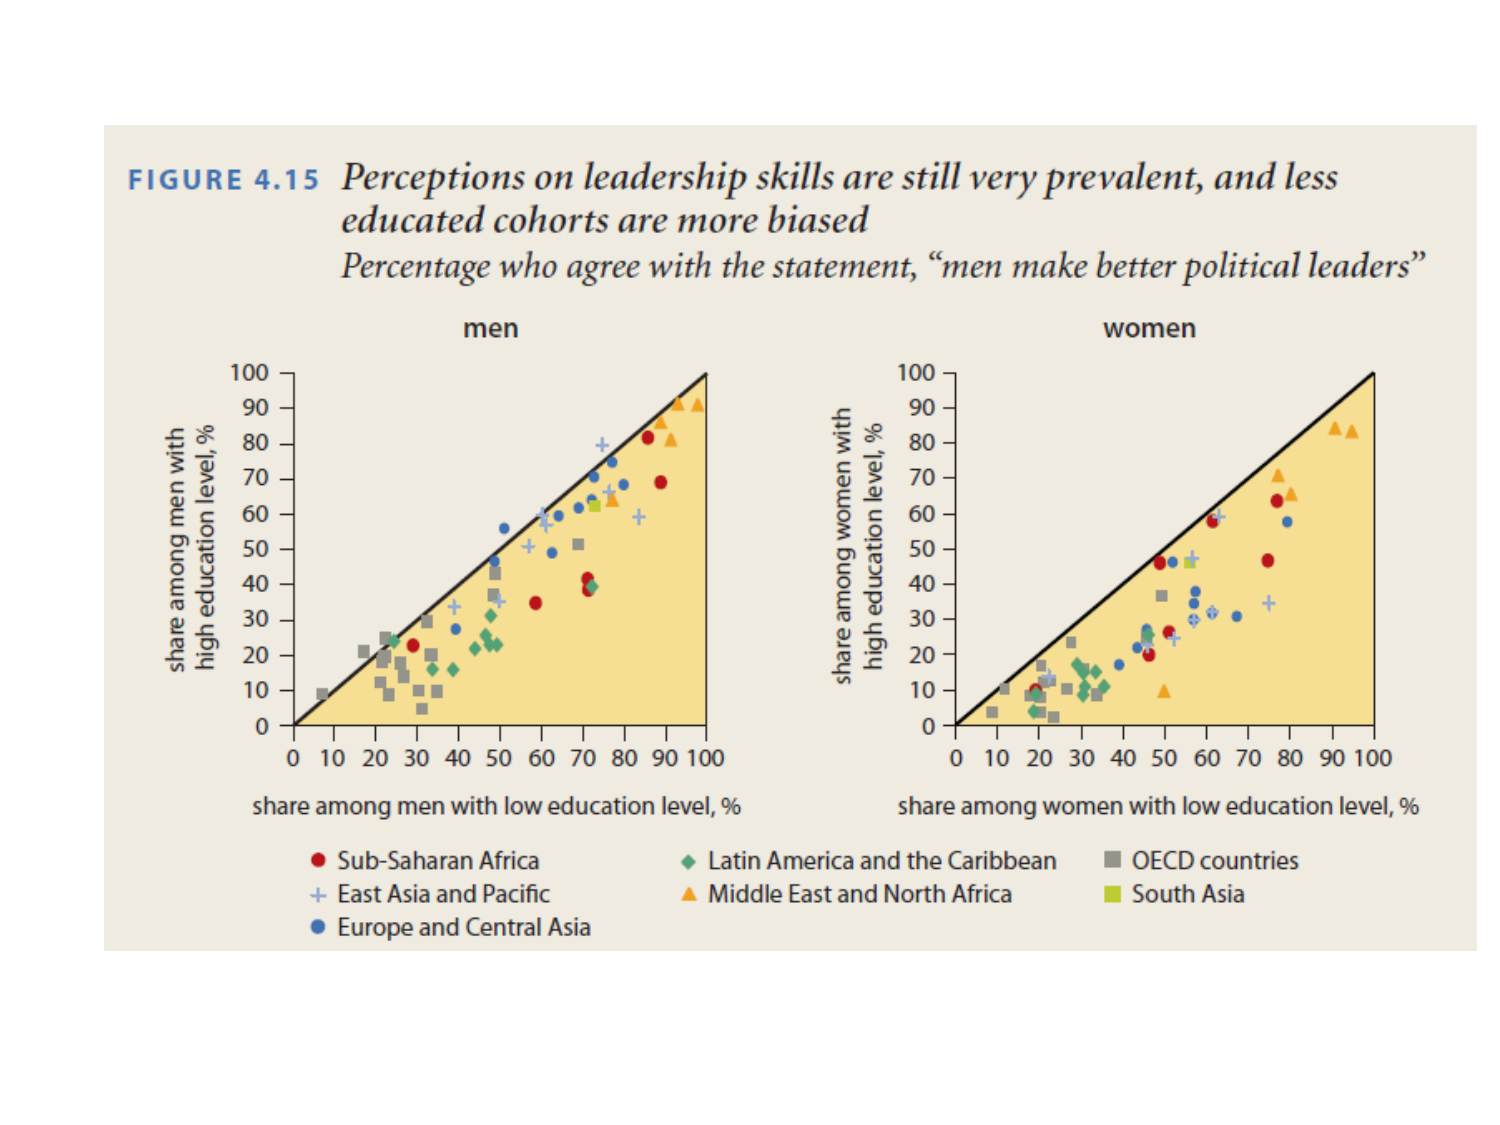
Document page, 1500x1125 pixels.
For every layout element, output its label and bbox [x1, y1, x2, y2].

picture [104, 125, 1477, 951]
